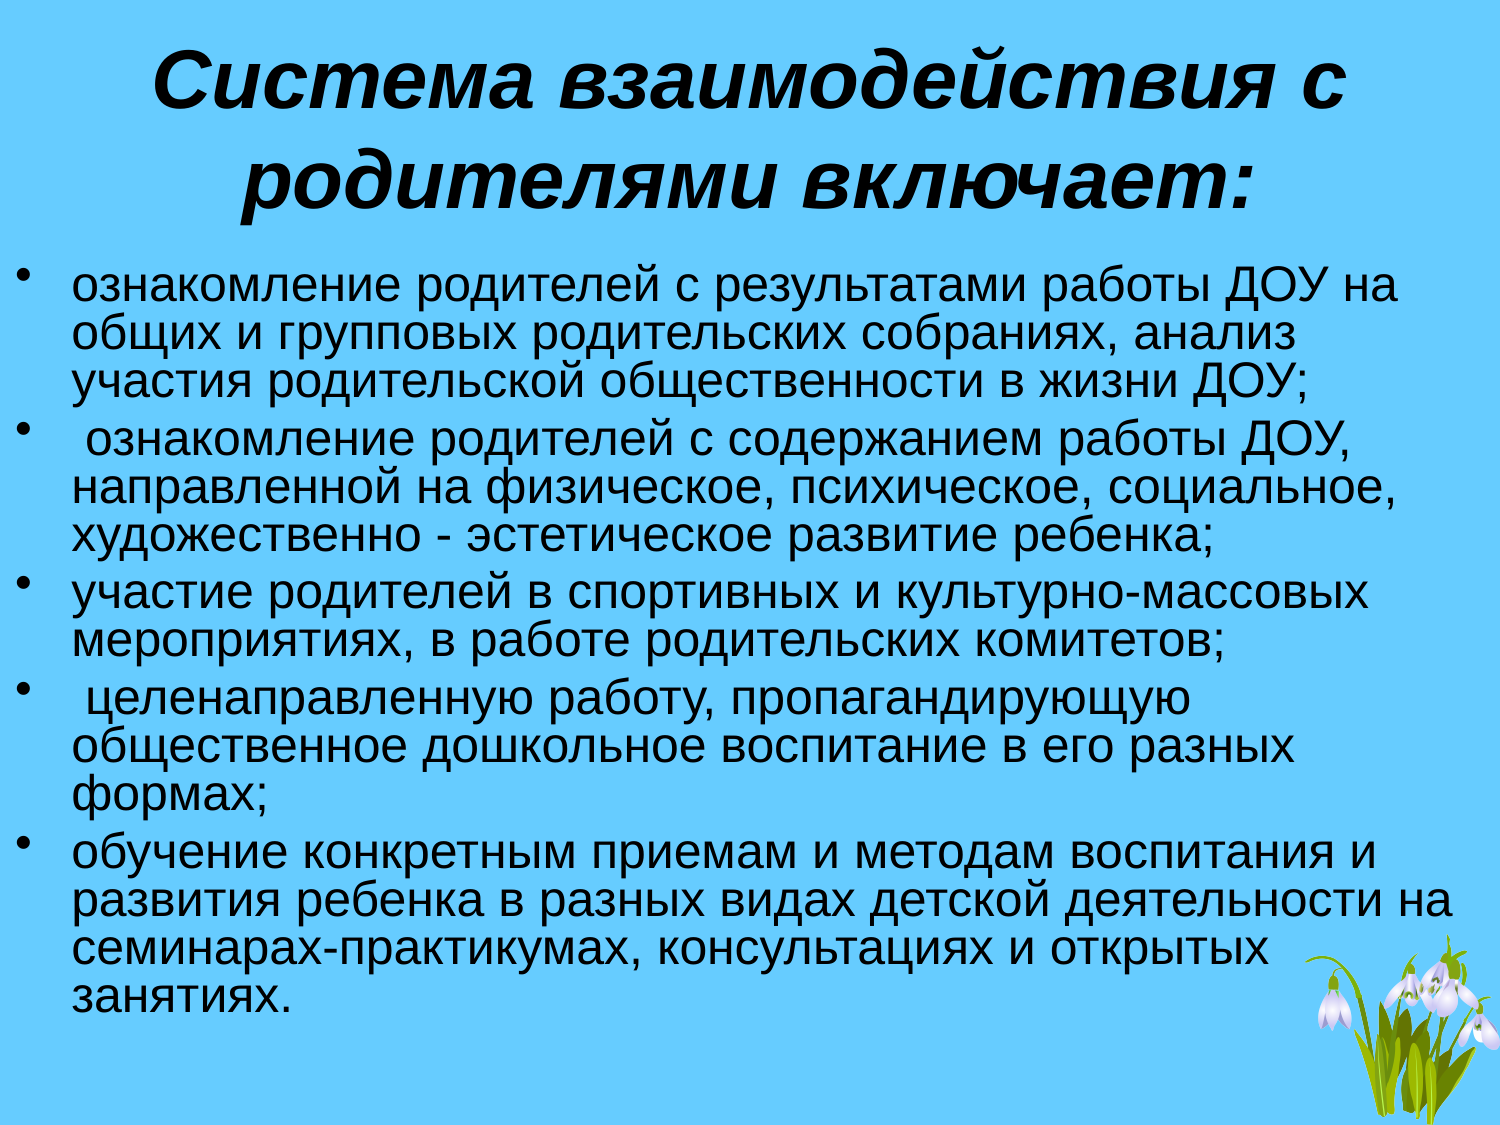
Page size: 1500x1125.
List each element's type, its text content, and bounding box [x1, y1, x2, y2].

picture [1304, 934, 1500, 1125]
list ознакомление родителей с результатами работы ДОУ на общих и групповых родительских собраниях, анализ участия родительской общественности в жизни ДОУ; ознакомление родителей с содержанием работы ДОУ, направленной на физическое, психическое, социальное, художественно - эстетическое развитие ребенка; участие родителей в спортивных и культурно-массовых мероприятиях, в работе родительских комитетов; целенаправленную работу, пропагандирующую общественное дошкольное воспитание в его разных формах; обучение конкретным приемам и методам воспитания и развития ребенка в разных видах детской деятельности на семинарах-практикумах, консультациях и открытых занятиях. [0, 255, 1500, 1093]
title Система взаимодействия с родителями включает: [0, 30, 1500, 219]
